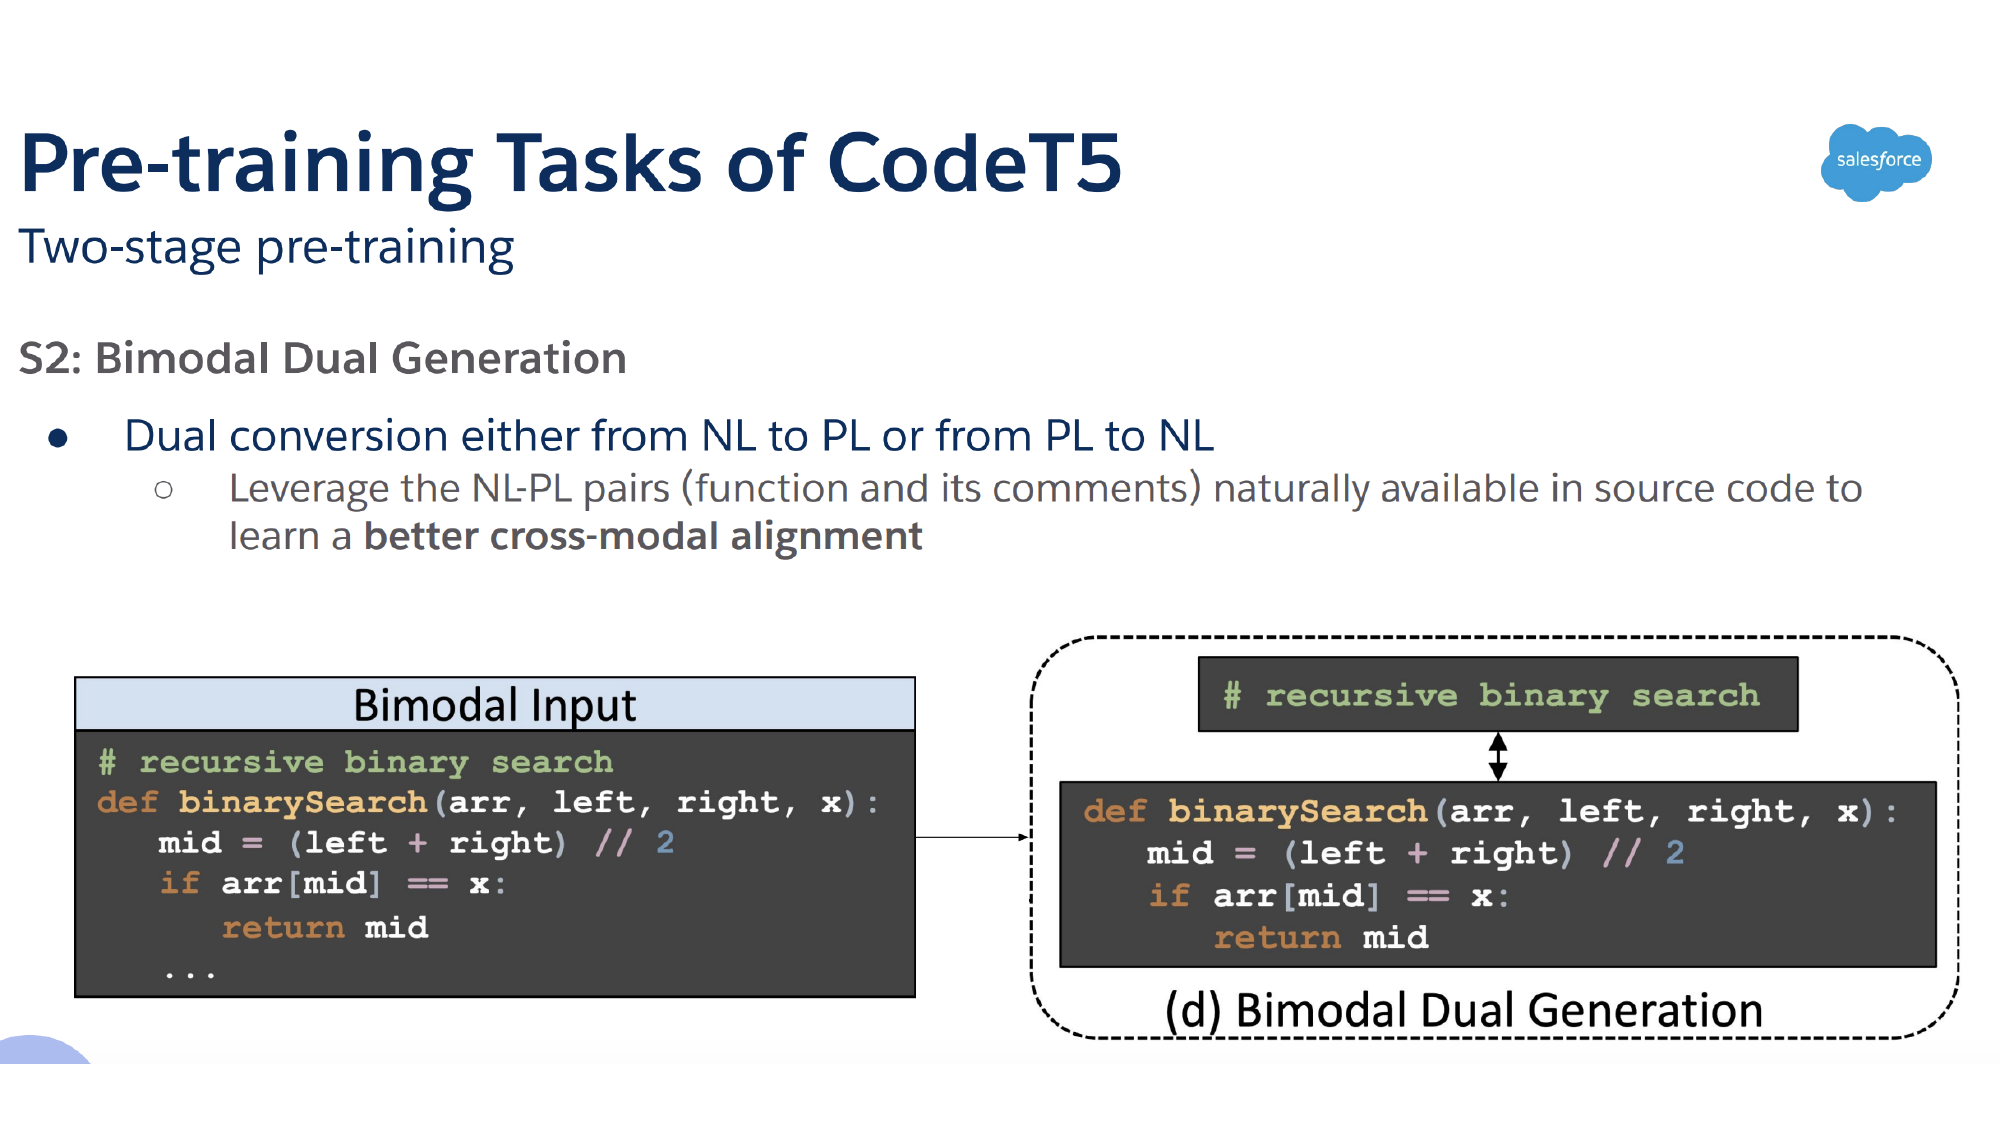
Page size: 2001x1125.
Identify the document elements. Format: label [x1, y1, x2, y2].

picture [0, 58, 2000, 1065]
